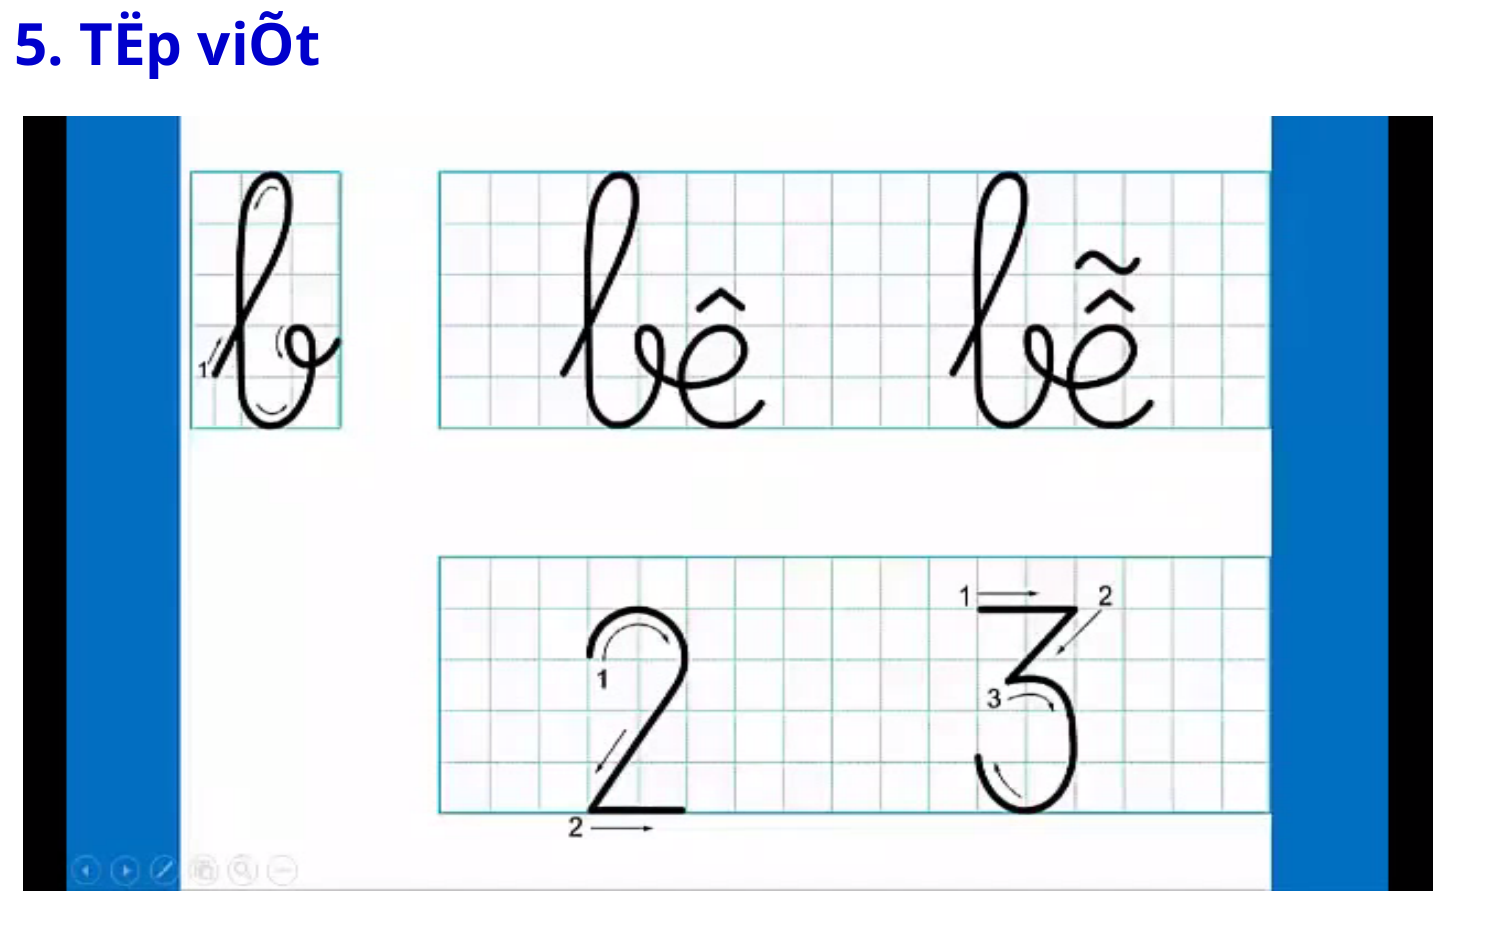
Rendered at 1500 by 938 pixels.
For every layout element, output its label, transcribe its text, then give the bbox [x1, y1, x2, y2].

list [22, 115, 1434, 892]
text_box 5. TËp viÕt [0, 0, 1500, 85]
